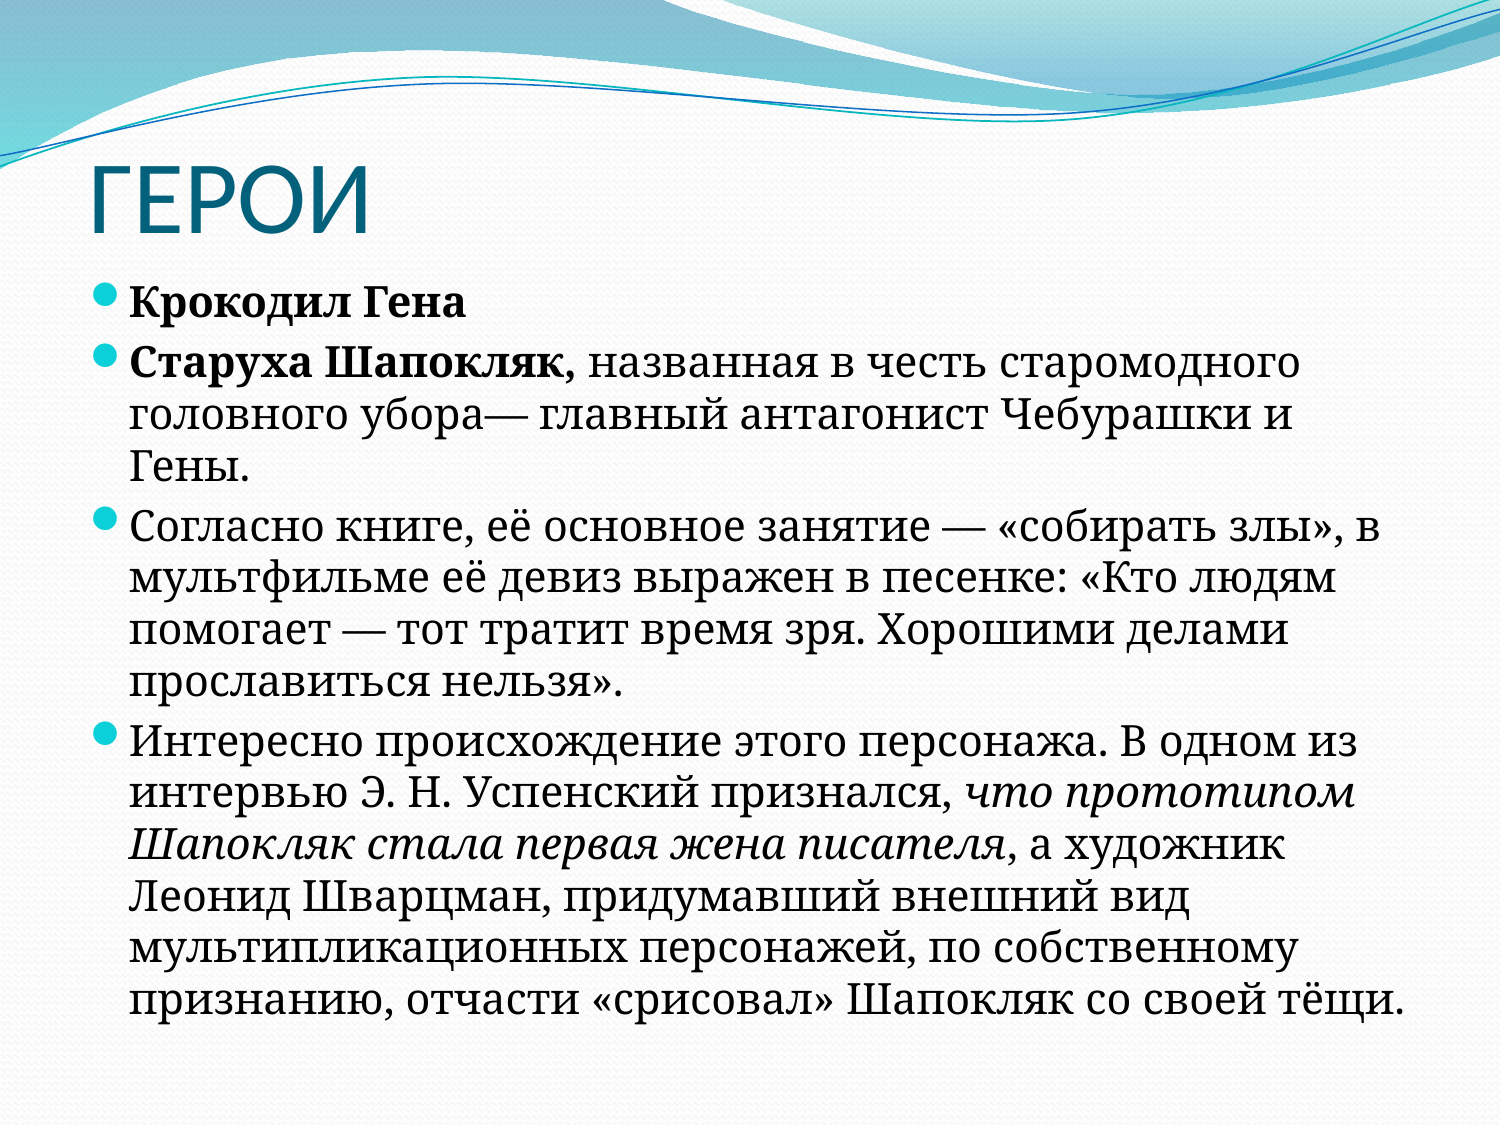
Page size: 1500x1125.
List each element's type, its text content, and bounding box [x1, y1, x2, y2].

list Крокодил Гена Старуха Шапокляк, названная в честь старомодного головного убора— главный антагонист Чебурашки и Гены. Согласно книге, её основное занятие — «собирать злы», в мультфильме её девиз выражен в песенке: «Кто людям помогает — тот тратит время зря. Хорошими делами прославиться нельзя». Интересно происхождение этого персонажа. В одном из интервью Э. Н. Успенский признался, что прототипом Шапокляк стала первая жена писателя, а художник Леонид Шварцман, придумавший внешний вид мультипликационных персонажей, по собственному признанию, отчасти «срисовал» Шапокляк со своей тёщи. [75, 267, 1425, 1083]
title ГЕРОИ [88, 66, 1439, 254]
